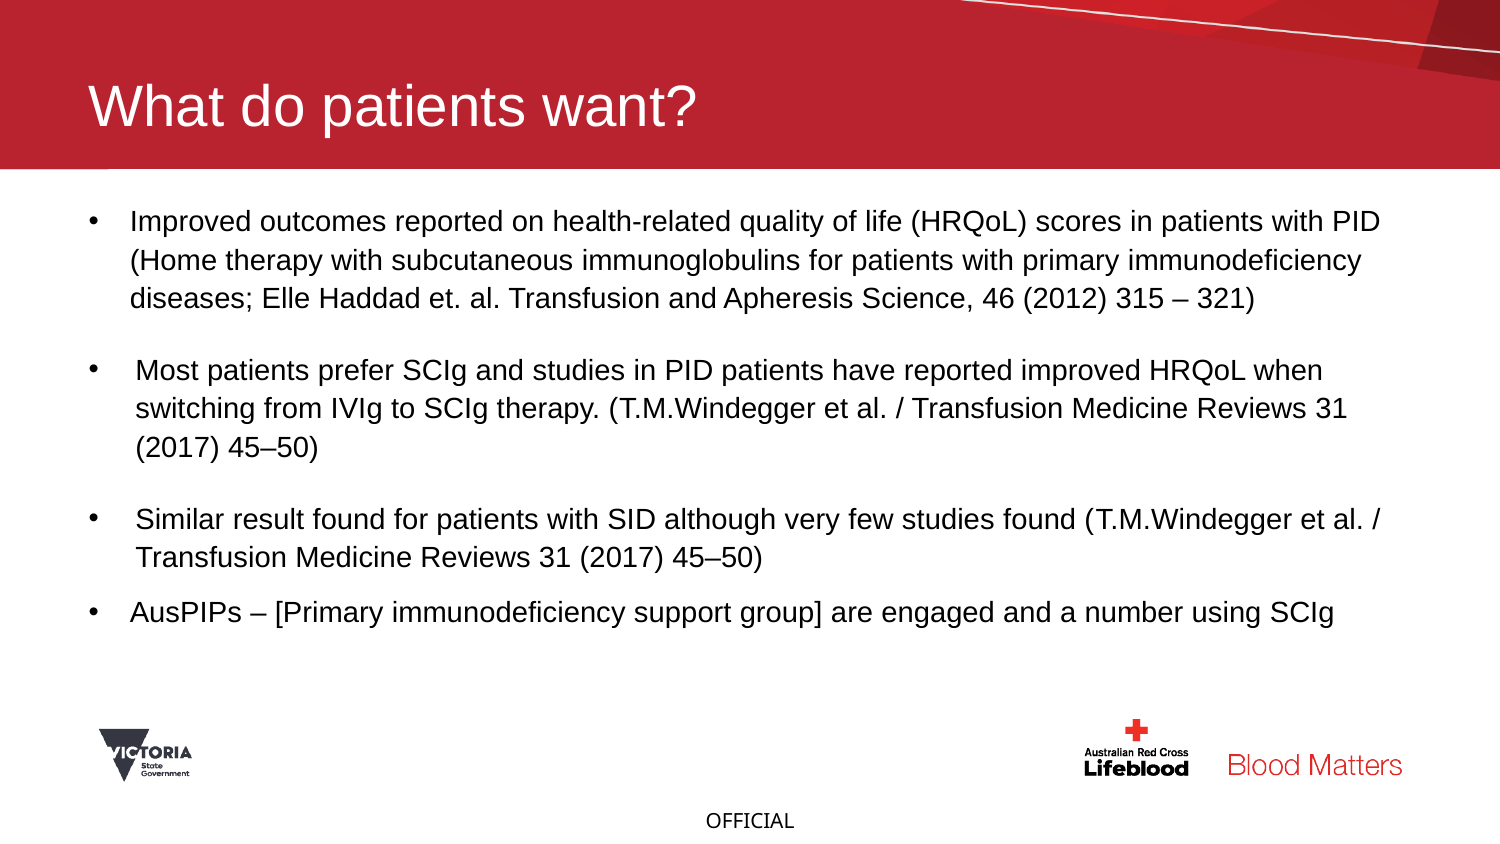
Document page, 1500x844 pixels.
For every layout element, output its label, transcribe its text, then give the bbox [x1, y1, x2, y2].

list Improved outcomes reported on health-related quality of life (HRQoL) scores in patients with PID (Home therapy with subcutaneous immunoglobulins for patients with primary immunodeficiency diseases; Elle Haddad et. al. Transfusion and Apheresis Science, 46 (2012) 315 – 321) Most patients prefer SCIg and studies in PID patients have reported improved HRQoL when switching from IVIg to SCIg therapy. (T.M.Windegger et al. / Transfusion Medicine Reviews 31 (2017) 45–50) Similar result found for patients with SID although very few studies found (T.M.Windegger et al. / Transfusion Medicine Reviews 31 (2017) 45–50) AusPIPs – [Primary immunodeficiency support group] are engaged and a number using SCIg [88, 199, 1441, 702]
title What do patients want? [88, 33, 1270, 166]
picture [0, 0, 1500, 844]
